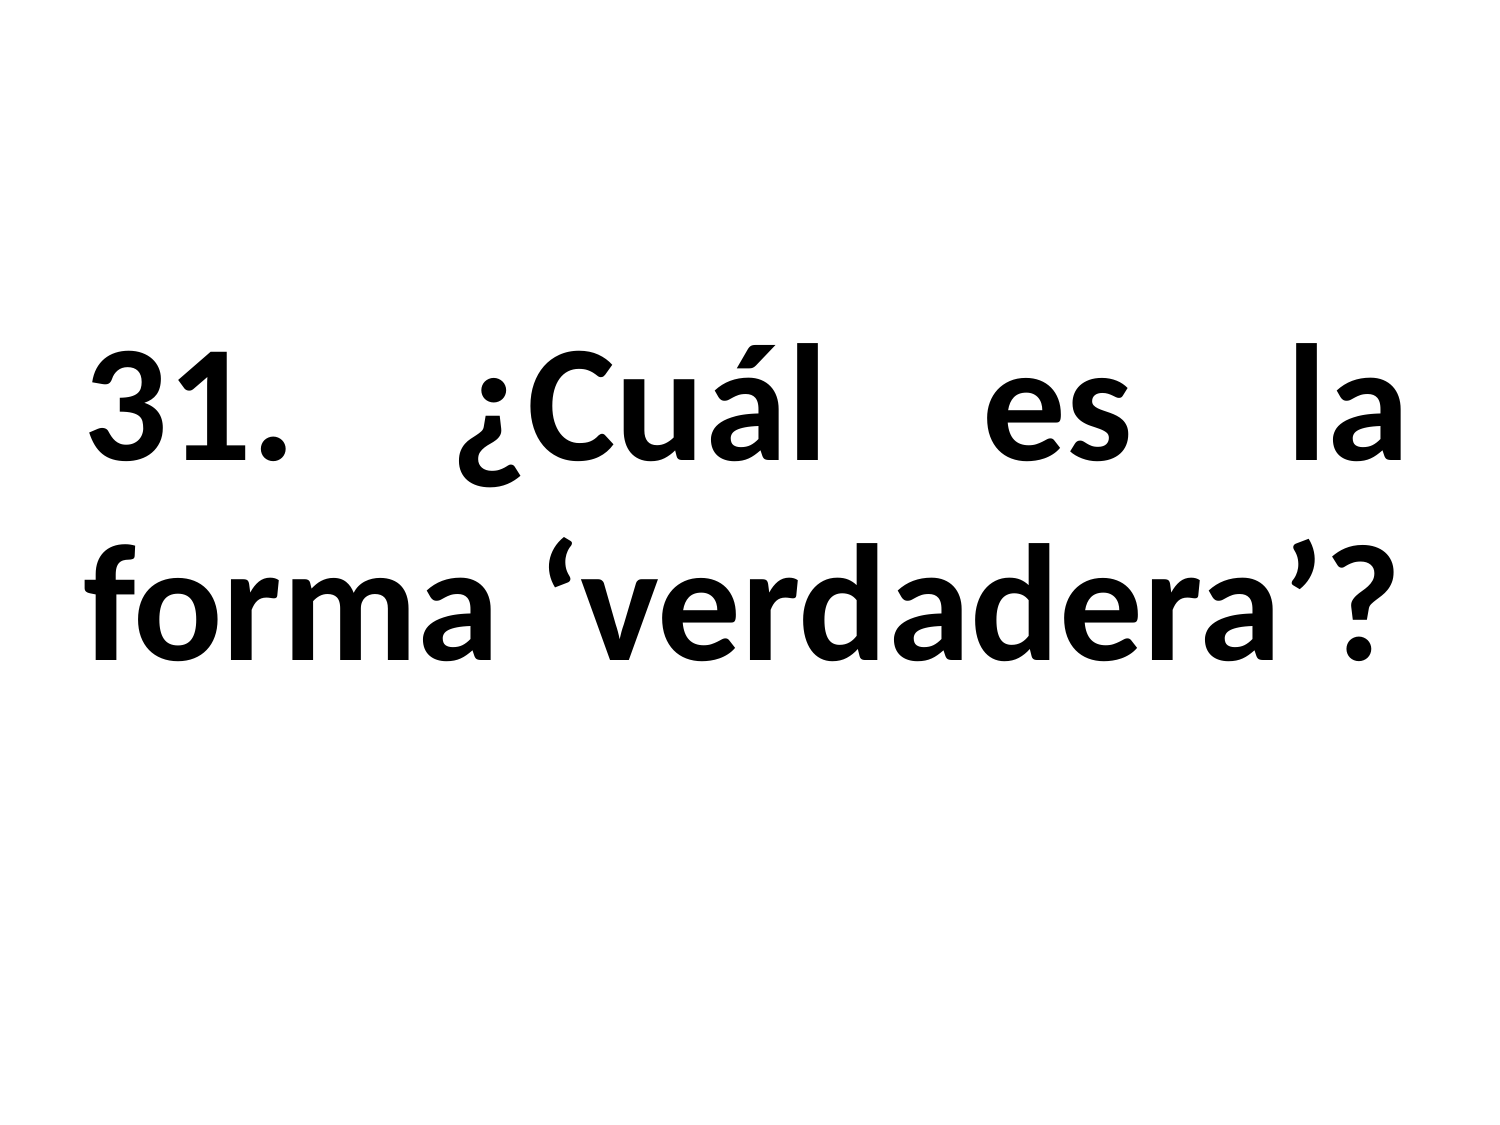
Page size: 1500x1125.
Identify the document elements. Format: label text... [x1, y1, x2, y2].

text_box 31. ¿Cuál es la forma ‘verdadera’? [68, 286, 1427, 702]
